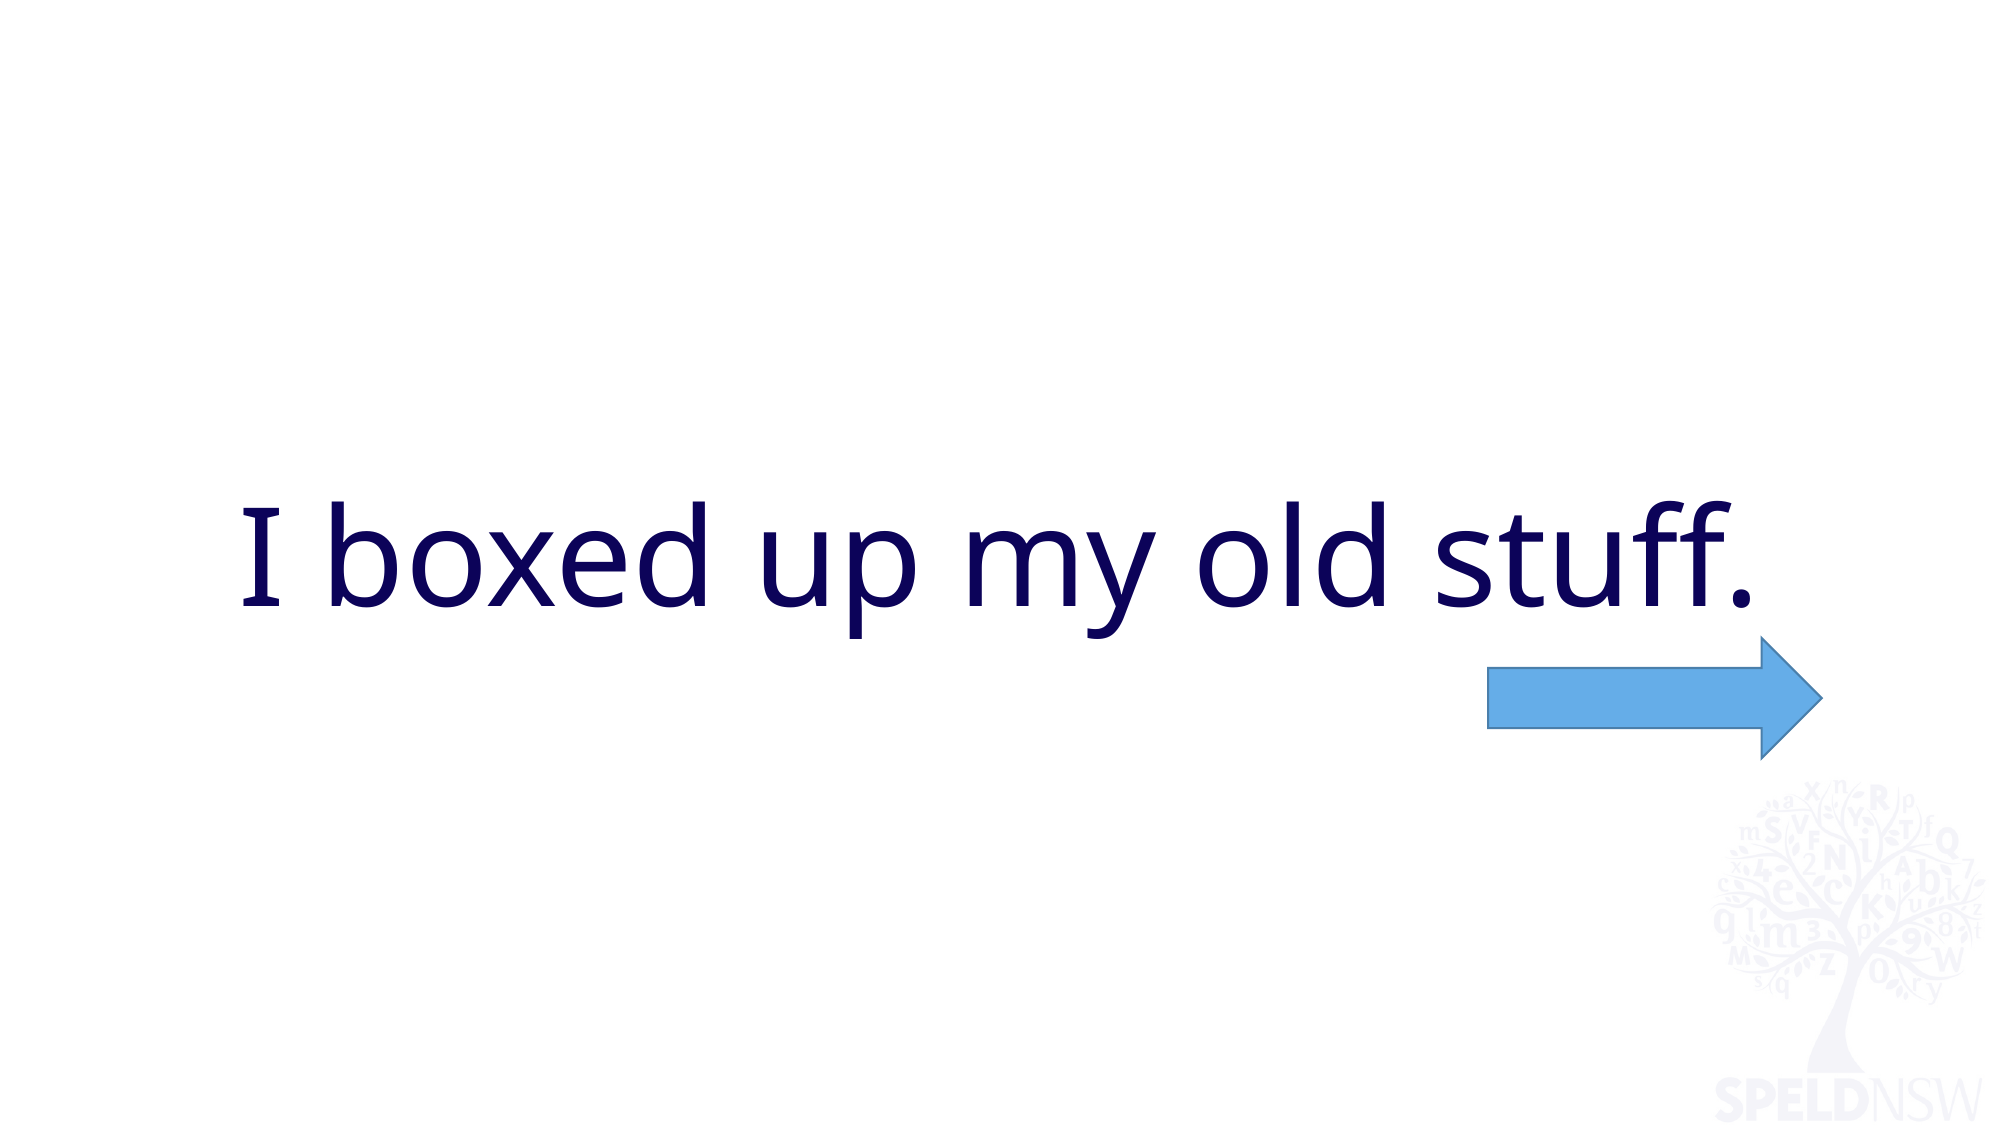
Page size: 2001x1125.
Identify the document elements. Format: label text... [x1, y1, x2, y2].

text_box [1487, 635, 1824, 761]
title I boxed up my old stuff. [0, 366, 2000, 759]
